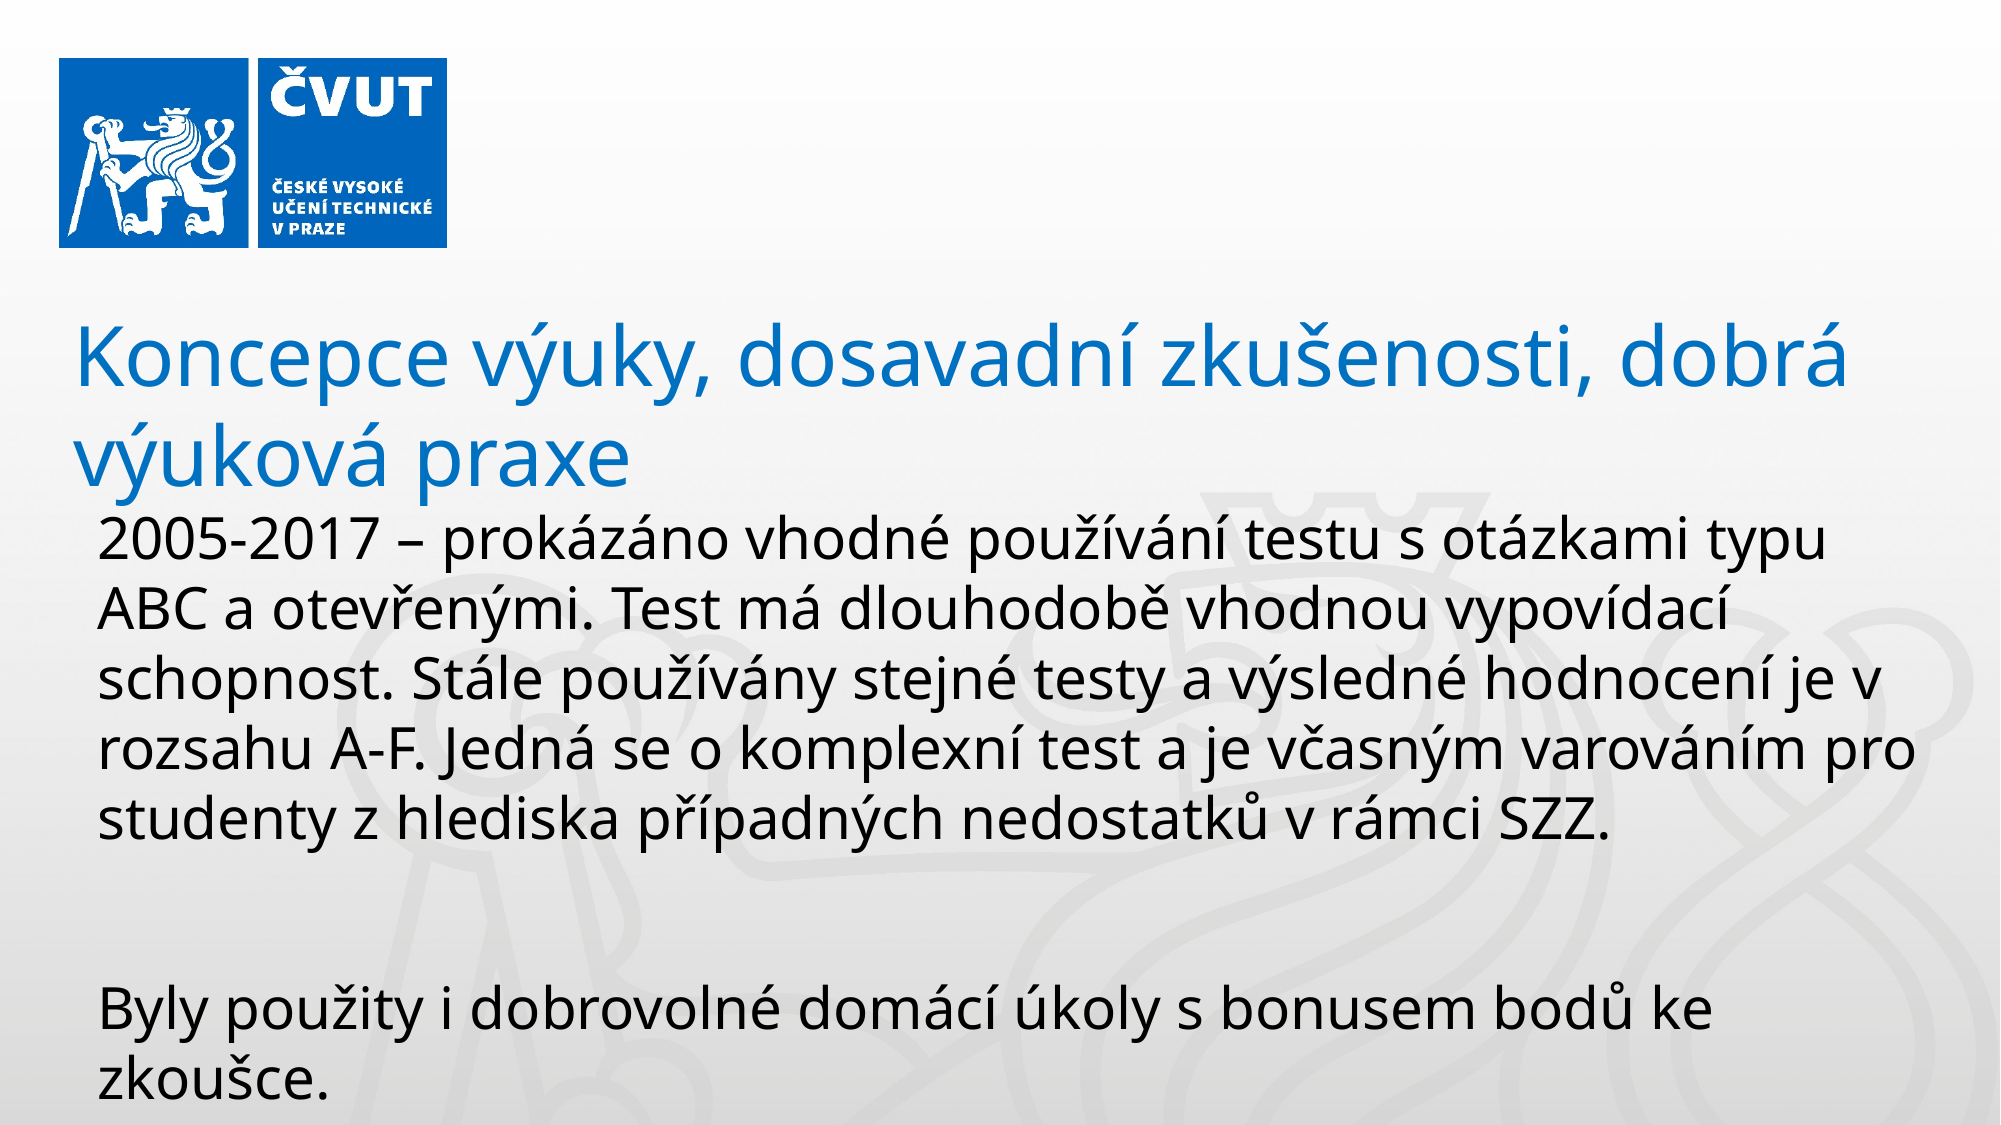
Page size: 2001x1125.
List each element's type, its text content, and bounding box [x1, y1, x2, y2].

text_box 2005-2017 – prokázáno vhodné používání testu s otázkami typu ABC a otevřenými. Test má dlouhodobě vhodnou vypovídací schopnost. Stále používány stejné testy a výsledné hodnocení je v rozsahu A-F. Jedná se o komplexní test a je včasným varováním pro studenty z hlediska případných nedostatků v rámci SZZ. Byly použity i dobrovolné domácí úkoly s bonusem bodů ke zkoušce. [82, 493, 1947, 1119]
picture [0, 0, 2000, 1125]
text_box Koncepce výuky, dosavadní zkušenosti, dobrá výuková praxe [58, 295, 1929, 511]
